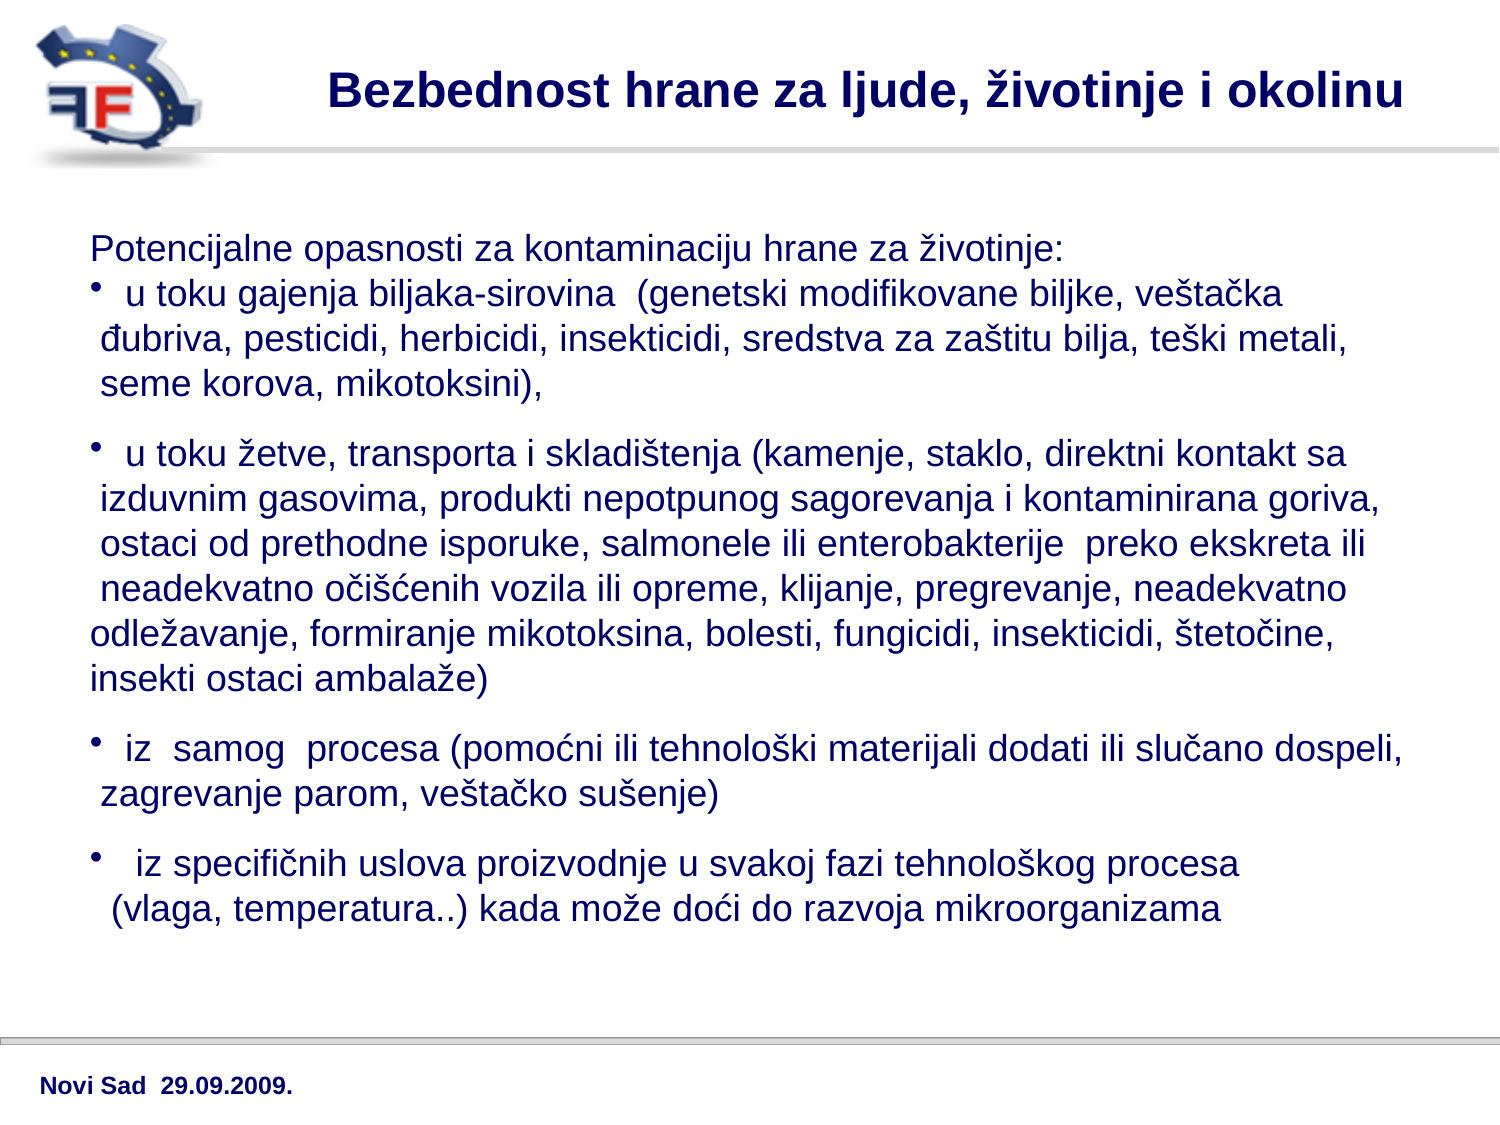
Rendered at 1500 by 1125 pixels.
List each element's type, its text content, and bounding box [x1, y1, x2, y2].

text_box Potencijalne opasnosti za kontaminaciju hrane za životinje: u toku gajenja biljaka-sirovina (genetski modifikovane biljke, veštačka đubriva, pesticidi, herbicidi, insekticidi, sredstva za zaštitu bilja, teški metali, seme korova, mikotoksini), u toku žetve, transporta i skladištenja (kamenje, staklo, direktni kontakt sa izduvnim gasovima, produkti nepotpunog sagorevanja i kontaminirana goriva, ostaci od prethodne isporuke, salmonele ili enterobakterije preko ekskreta ili neadekvatno očišćenih vozila ili opreme, klijanje, pregrevanje, neadekvatno odležavanje, formiranje mikotoksina, bolesti, fungicidi, insekticidi, štetočine, insekti ostaci ambalaže) iz samog procesa (pomoćni ili tehnološki materijali dodati ili slučano dospeli, zagrevanje parom, veštačko sušenje) iz specifičnih uslova proizvodnje u svakoj fazi tehnološkog procesa (vlaga, temperatura..) kada može doći do razvoja mikroorganizama [75, 216, 1422, 937]
picture [0, 1037, 1500, 1046]
text_box Bezbednost hrane za ljude, životinje i okolinu [237, 49, 1472, 125]
picture [24, 24, 223, 175]
